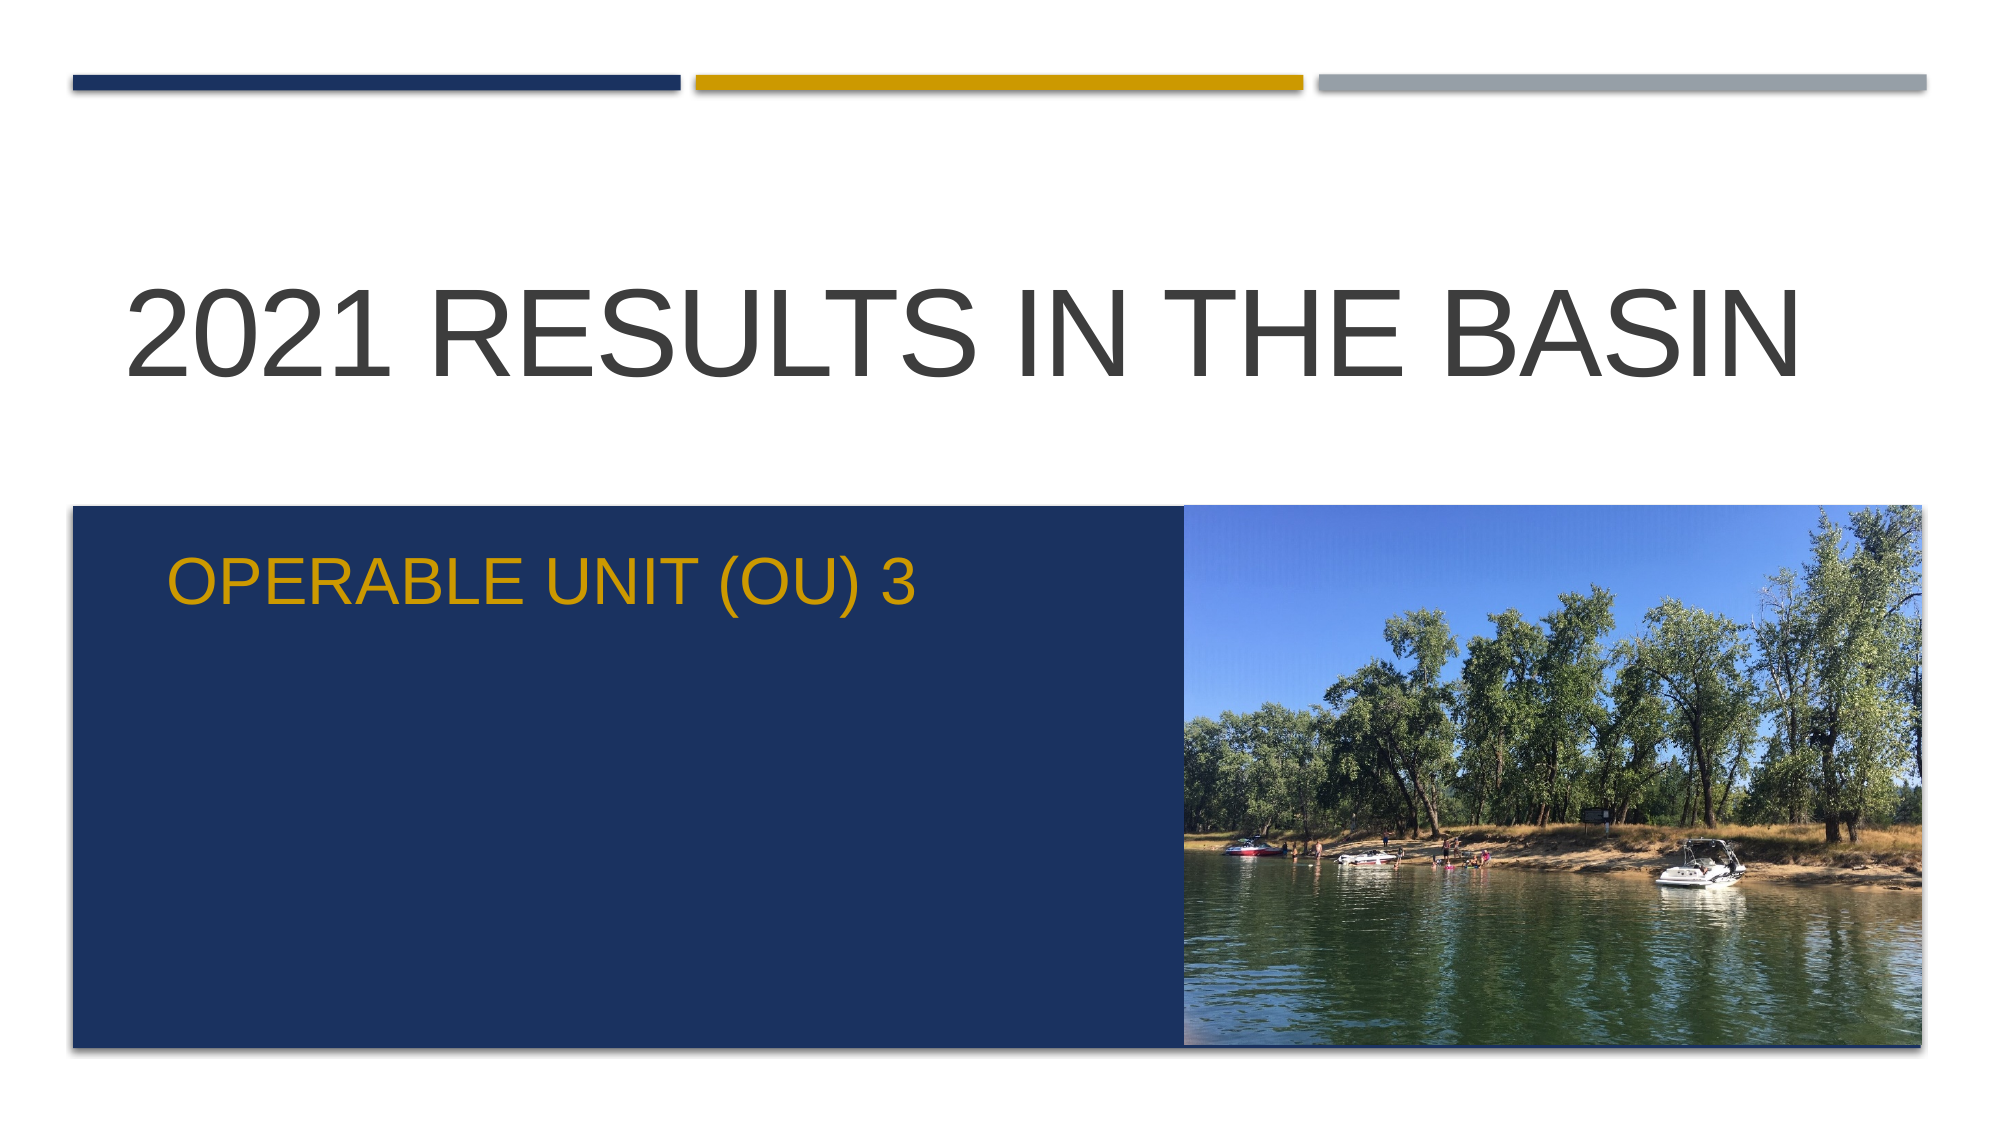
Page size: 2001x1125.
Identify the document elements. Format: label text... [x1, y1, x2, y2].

picture [1183, 504, 1922, 1046]
subtitle Operable unit (OU) 3 [151, 546, 1177, 934]
title 2021 results in the Basin [108, 167, 1899, 410]
